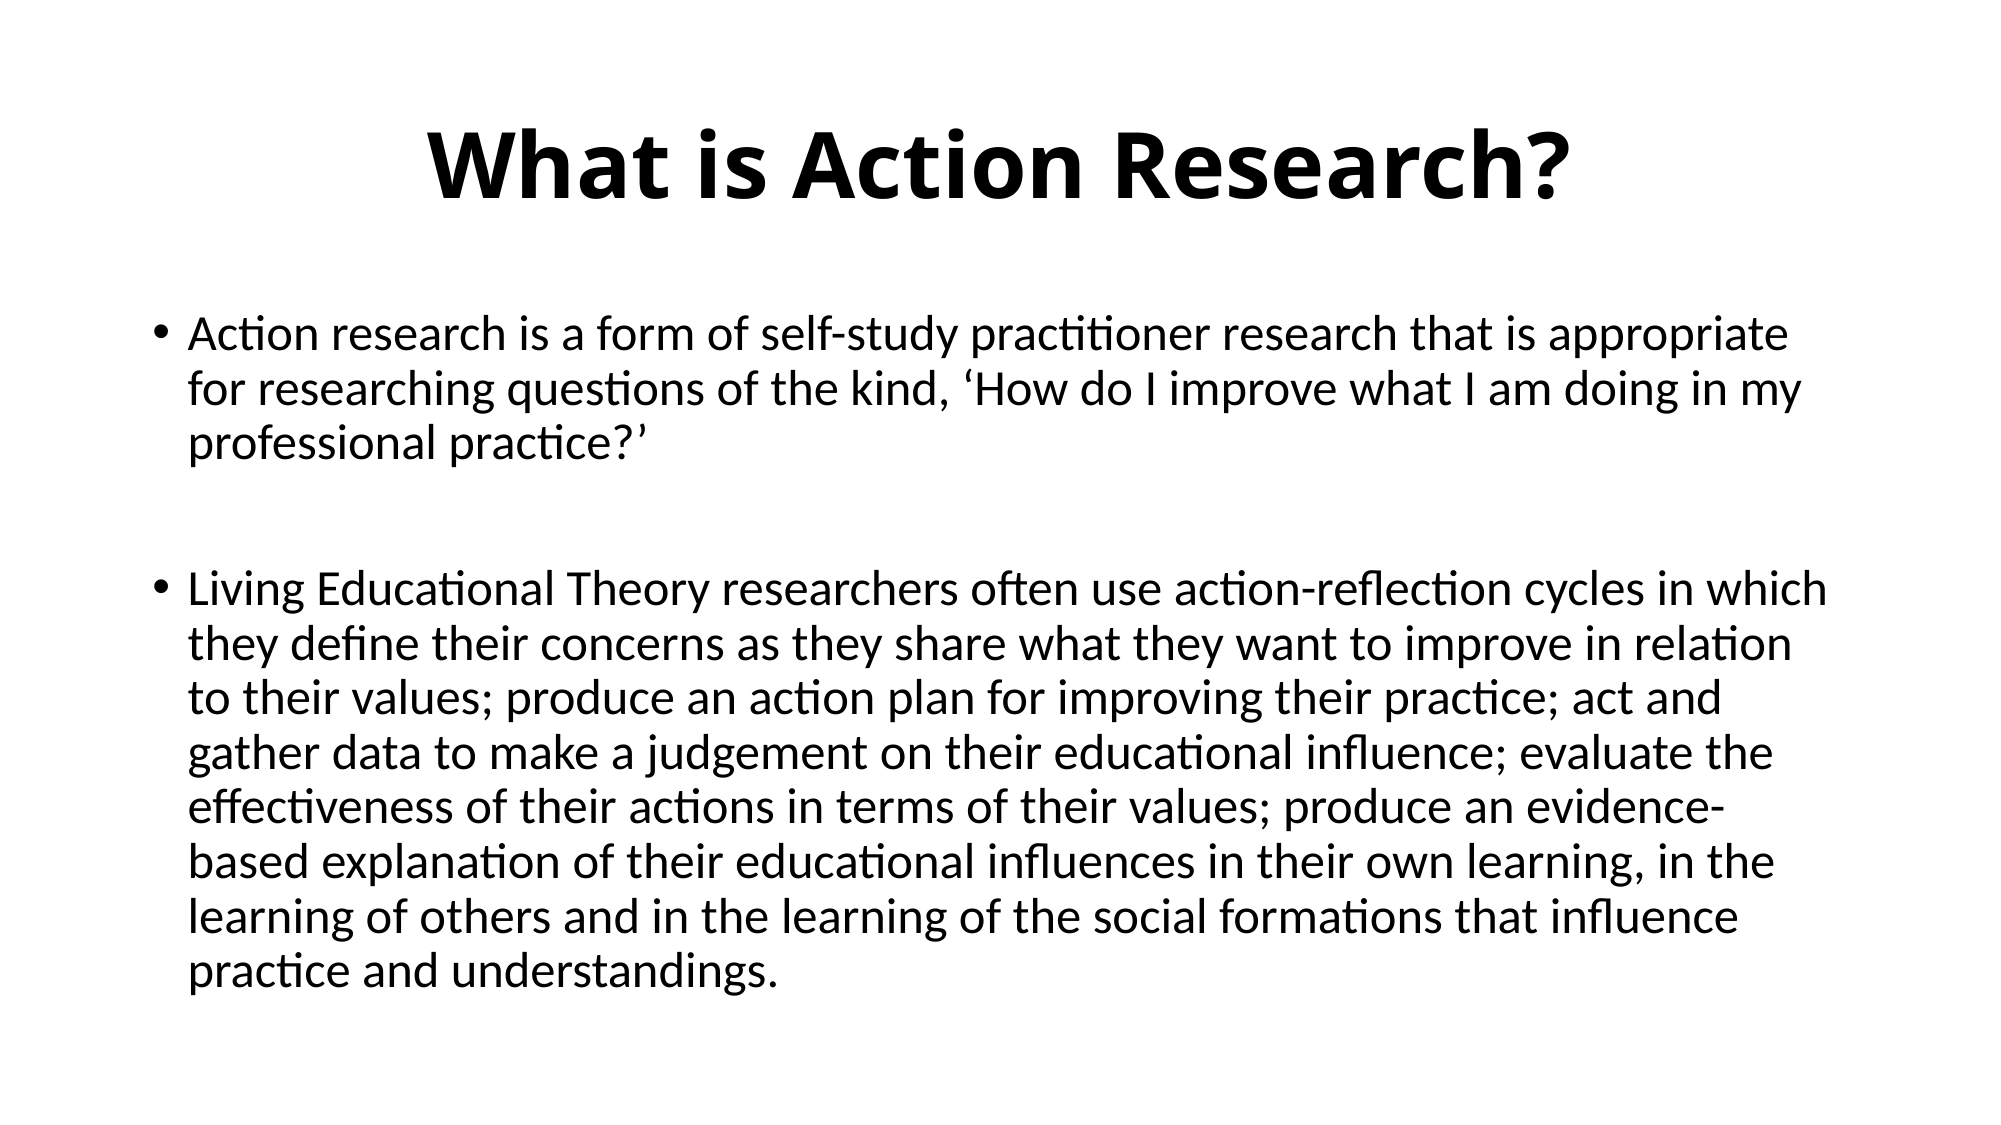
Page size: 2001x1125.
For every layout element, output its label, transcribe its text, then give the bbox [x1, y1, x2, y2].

list Action research is a form of self-study practitioner research that is appropriate for researching questions of the kind, ‘How do I improve what I am doing in my professional practice?’ Living Educational Theory researchers often use action-reflection cycles in which they define their concerns as they share what they want to improve in relation to their values; produce an action plan for improving their practice; act and gather data to make a judgement on their educational influence; evaluate the effectiveness of their actions in terms of their values; produce an evidence-based explanation of their educational influences in their own learning, in the learning of others and in the learning of the social formations that influence practice and understandings. [137, 299, 1863, 1014]
title What is Action Research? [137, 59, 1863, 278]
